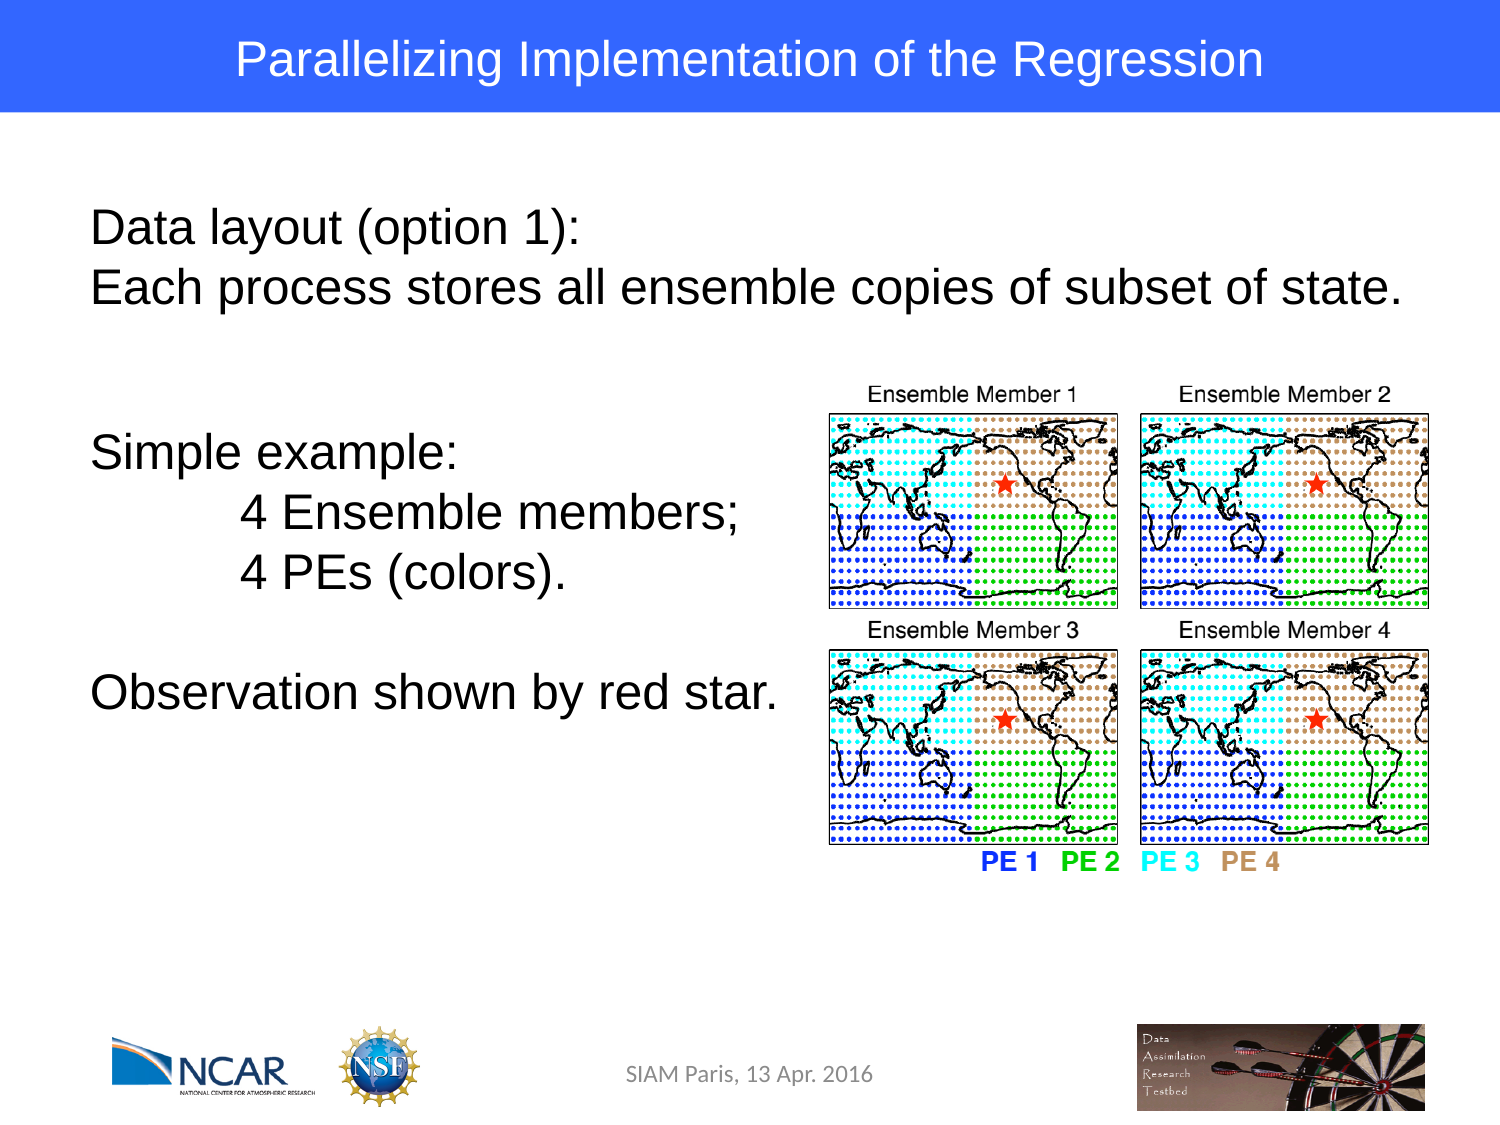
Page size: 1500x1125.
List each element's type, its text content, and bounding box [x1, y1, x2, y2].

footer SIAM Paris, 13 Apr. 2016 [512, 1042, 988, 1103]
picture [112, 1037, 315, 1095]
picture [824, 374, 1433, 873]
text_box Data layout (option 1): Each process stores all ensemble copies of subset of state. [74, 187, 1425, 323]
picture [1137, 1024, 1425, 1111]
title Parallelizing Implementation of the Regression [0, 0, 1500, 113]
text_box Simple example: 4 Ensemble members; 4 PEs (colors). Observation shown by red star. [75, 412, 800, 728]
picture [337, 1024, 421, 1108]
